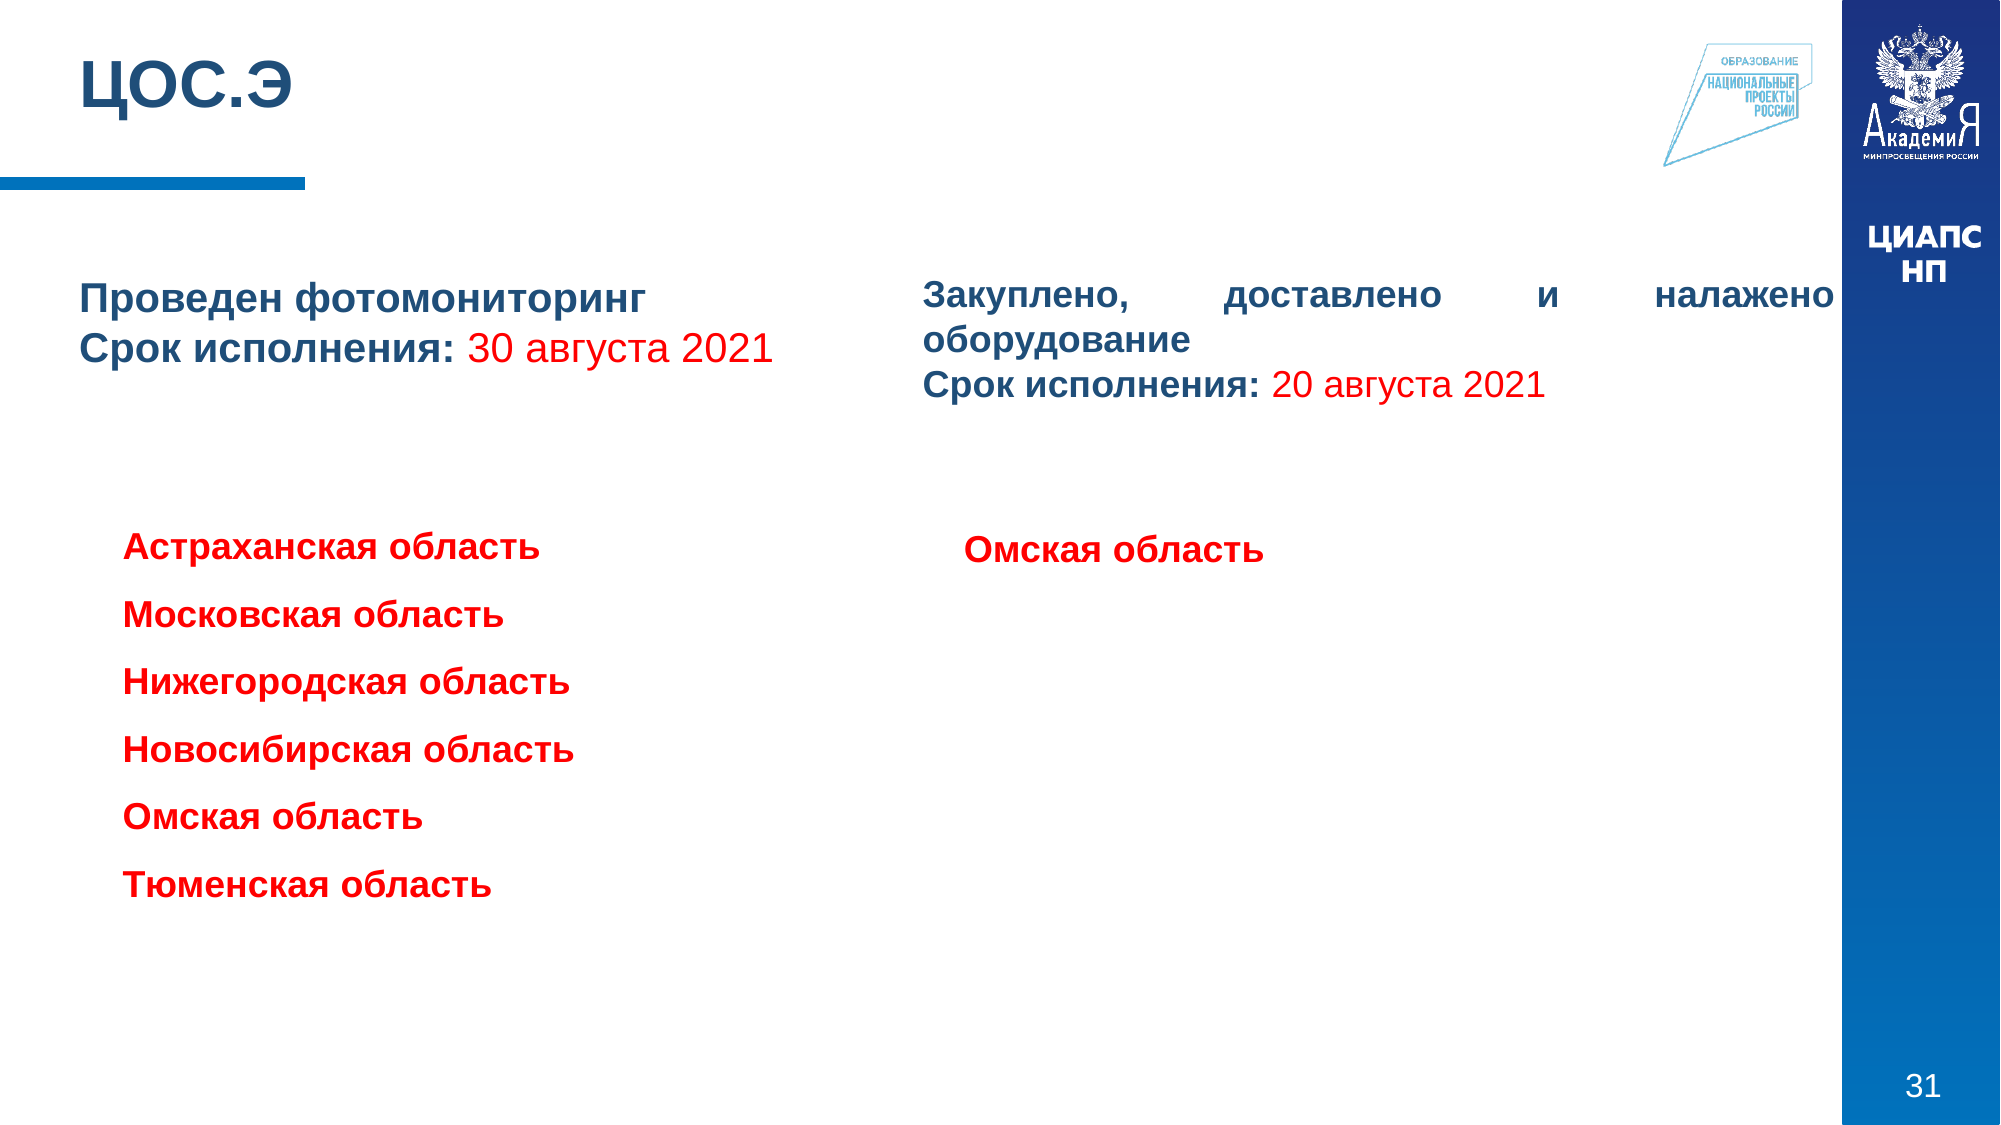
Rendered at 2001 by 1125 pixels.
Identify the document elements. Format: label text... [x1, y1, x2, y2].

text_box Проведен фотомониторинг Срок исполнения: 30 августа 2021 [64, 262, 826, 378]
text_box Закуплено, доставлено и налажено оборудование Срок исполнения: 20 августа 2021 [908, 262, 1850, 413]
text_box Астраханская область Московская область Нижегородская область Новосибирская область Омская область Тюменская область [108, 492, 615, 913]
picture [1852, 211, 2000, 299]
picture [1626, 0, 1844, 212]
picture [1863, 24, 1979, 160]
text_box Омская область [949, 517, 1291, 578]
text_box ЦОС.Э [64, 33, 983, 128]
